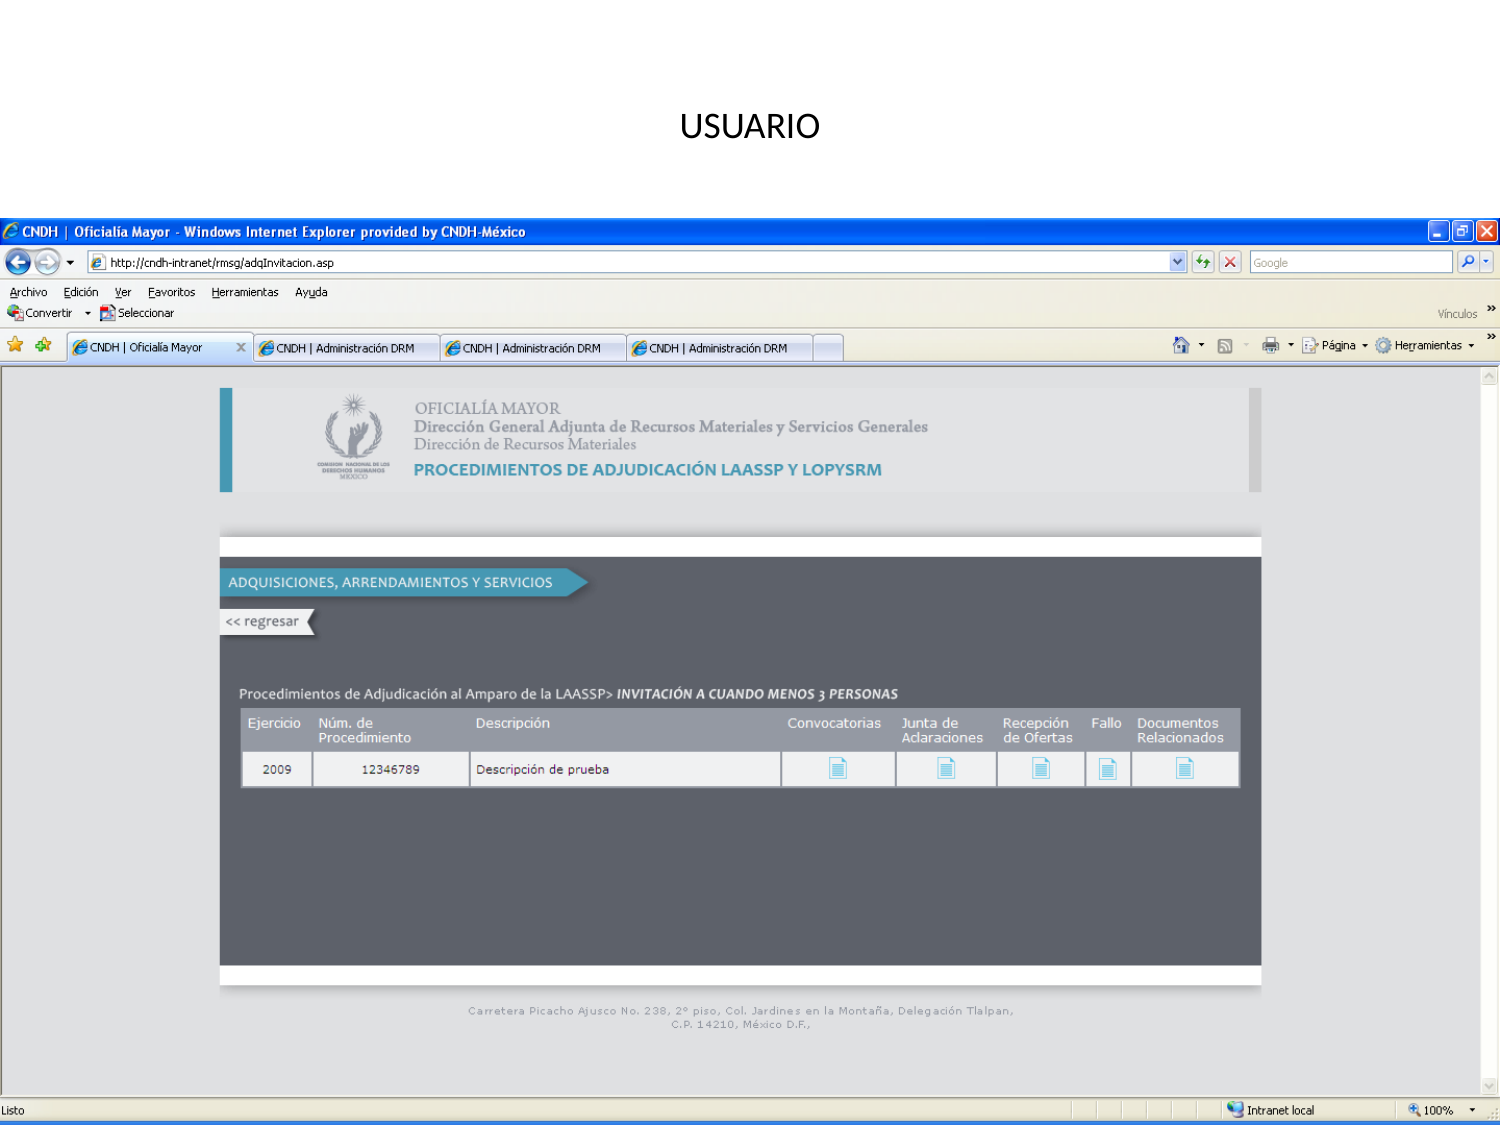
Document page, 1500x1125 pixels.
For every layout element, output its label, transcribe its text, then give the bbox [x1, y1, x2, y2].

picture [0, 218, 1500, 1125]
text_box USUARIO [0, 93, 1500, 154]
